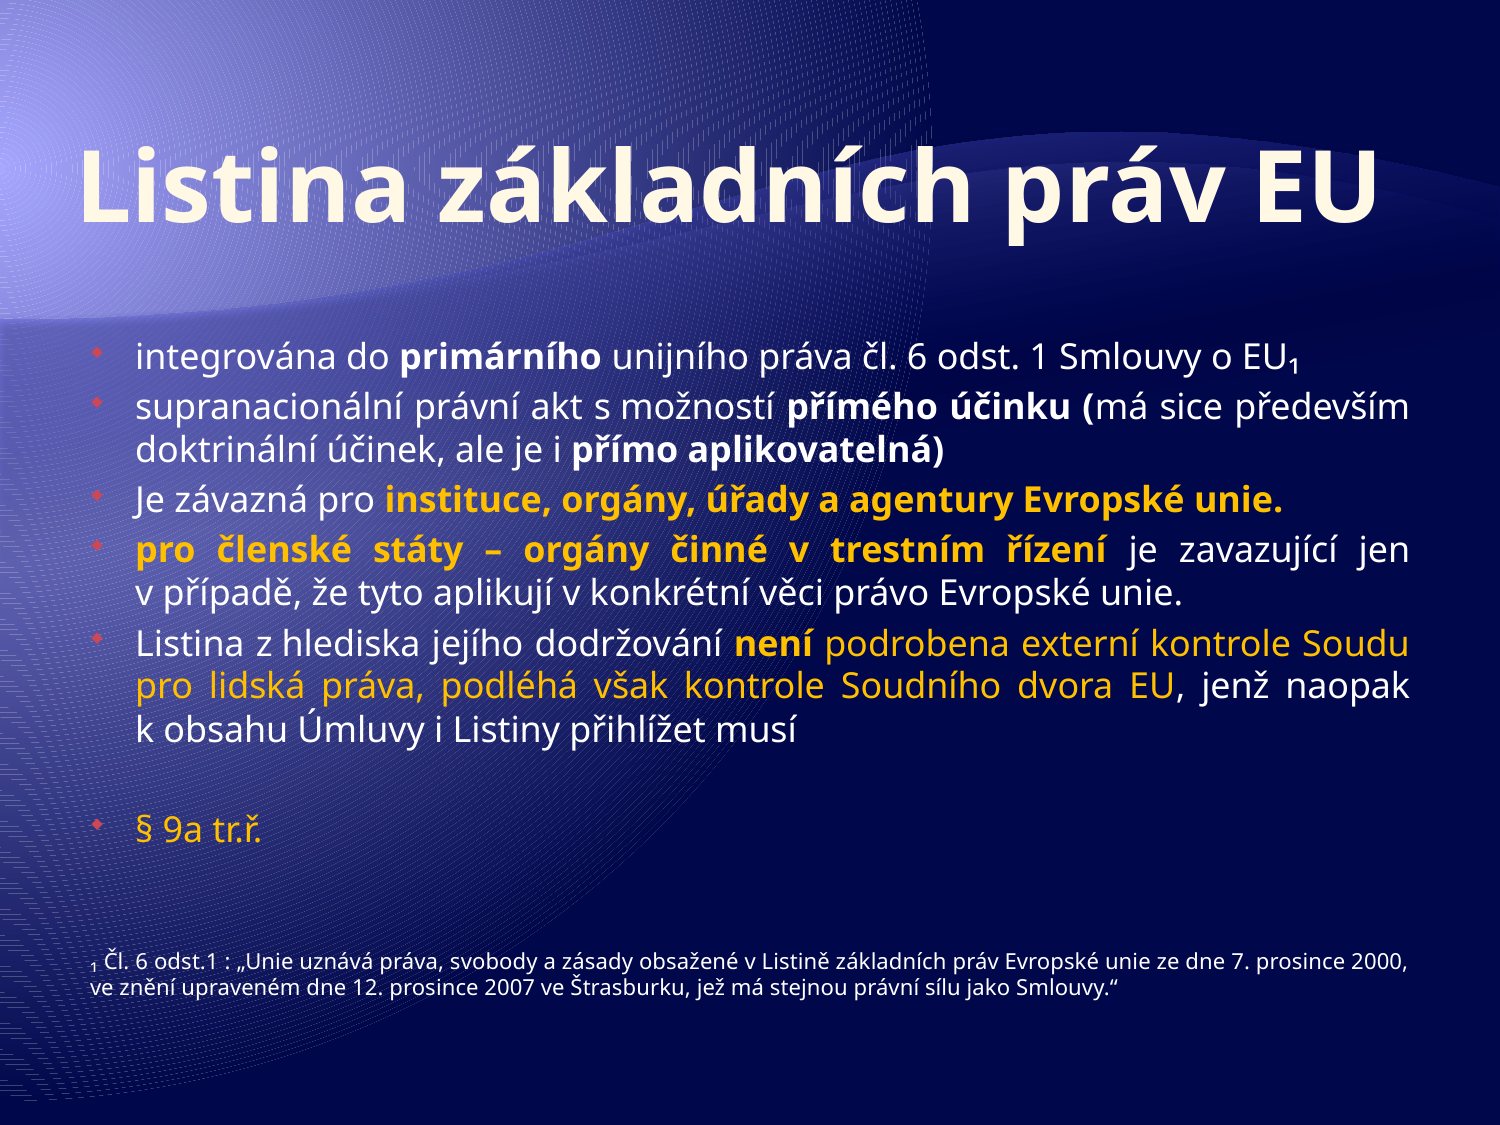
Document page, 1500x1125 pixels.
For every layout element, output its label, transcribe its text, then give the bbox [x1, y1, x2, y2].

list integrována do primárního unijního práva čl. 6 odst. 1 Smlouvy o EU₁ supranacionální právní akt s možností přímého účinku (má sice především doktrinální účinek, ale je i přímo aplikovatelná) Je závazná pro instituce, orgány, úřady a agentury Evropské unie. pro členské státy – orgány činné v trestním řízení je zavazující jen v případě, že tyto aplikují v konkrétní věci právo Evropské unie. Listina z hlediska jejího dodržování není podrobena externí kontrole Soudu pro lidská práva, podléhá však kontrole Soudního dvora EU, jenž naopak k obsahu Úmluvy i Listiny přihlížet musí § 9a tr.ř. ₁ Čl. 6 odst.1 : „Unie uznává práva, svobody a zásady obsažené v Listině základních práv Evropské unie ze dne 7. prosince 2000, ve znění upraveném dne 12. prosince 2007 ve Štrasburku, jež má stejnou právní sílu jako Smlouvy.“ [75, 326, 1425, 1033]
title Listina základních práv EU [75, 87, 1425, 244]
